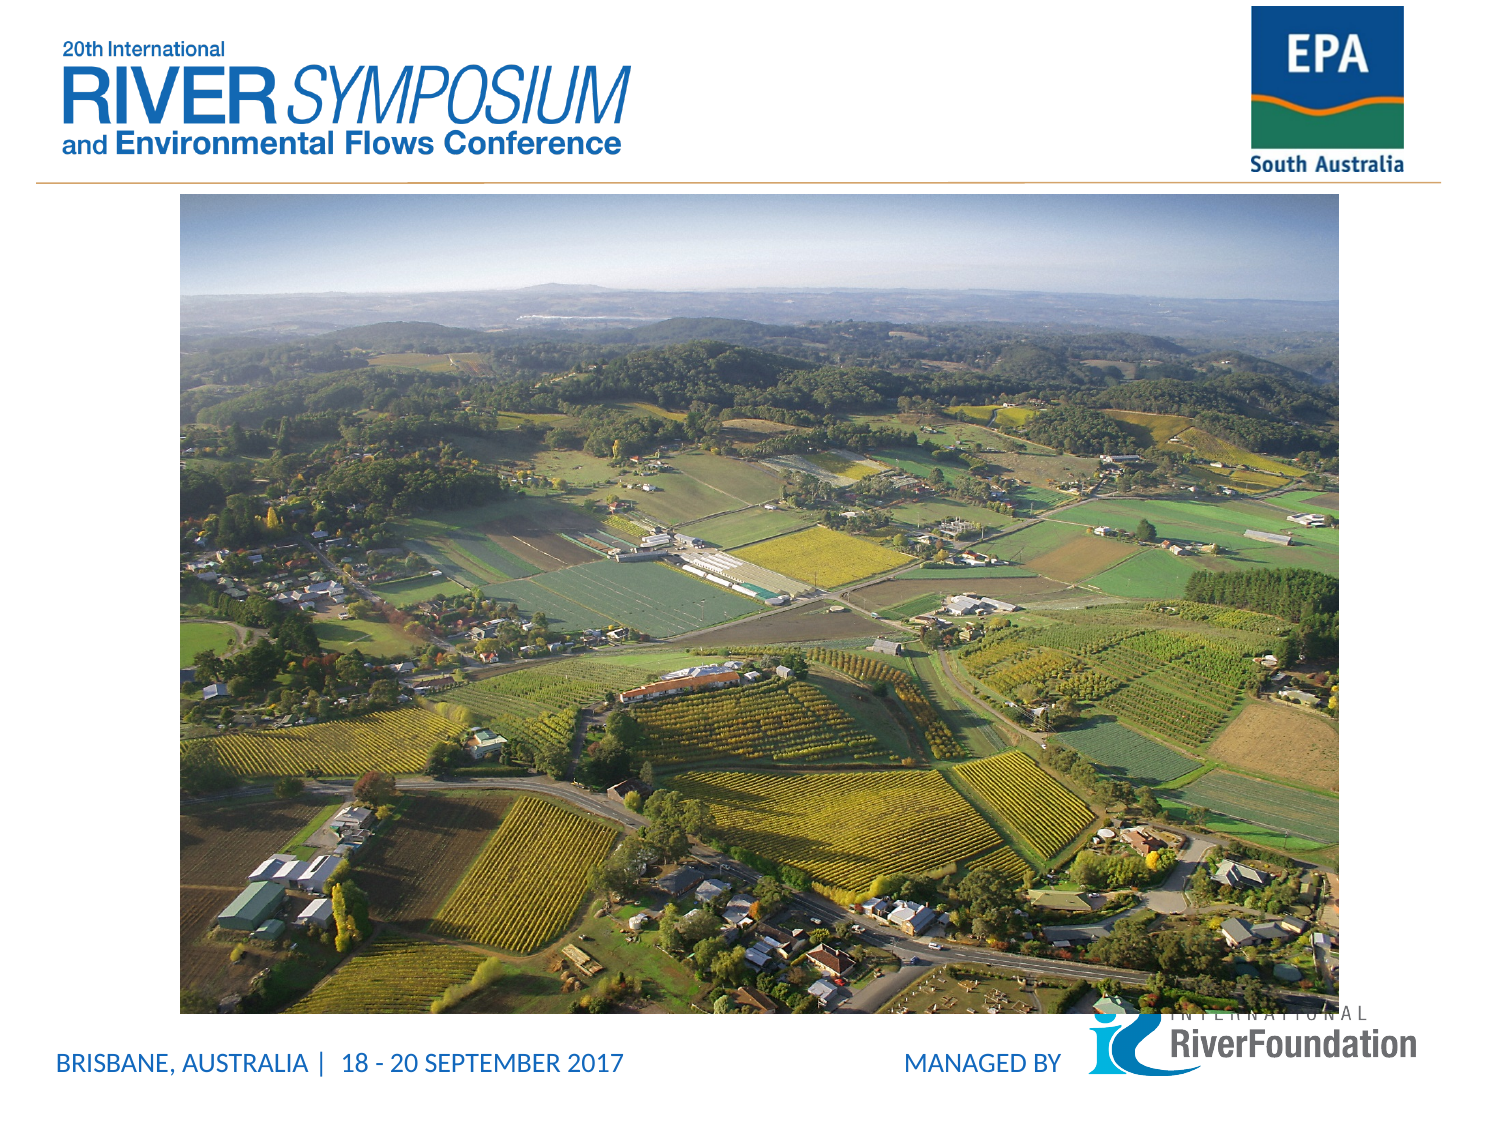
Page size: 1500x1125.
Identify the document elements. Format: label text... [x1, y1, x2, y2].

picture [1136, 997, 1416, 1076]
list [180, 194, 1339, 1014]
text_box MANAGED BY [889, 1036, 1100, 1086]
picture [1109, 1031, 1118, 1062]
picture [1251, 6, 1404, 172]
text_box BRISBANE, AUSTRALIA | 18 - 20 SEPTEMBER 2017 [40, 1036, 713, 1086]
picture [30, 27, 661, 179]
picture [1067, 1014, 1139, 1076]
